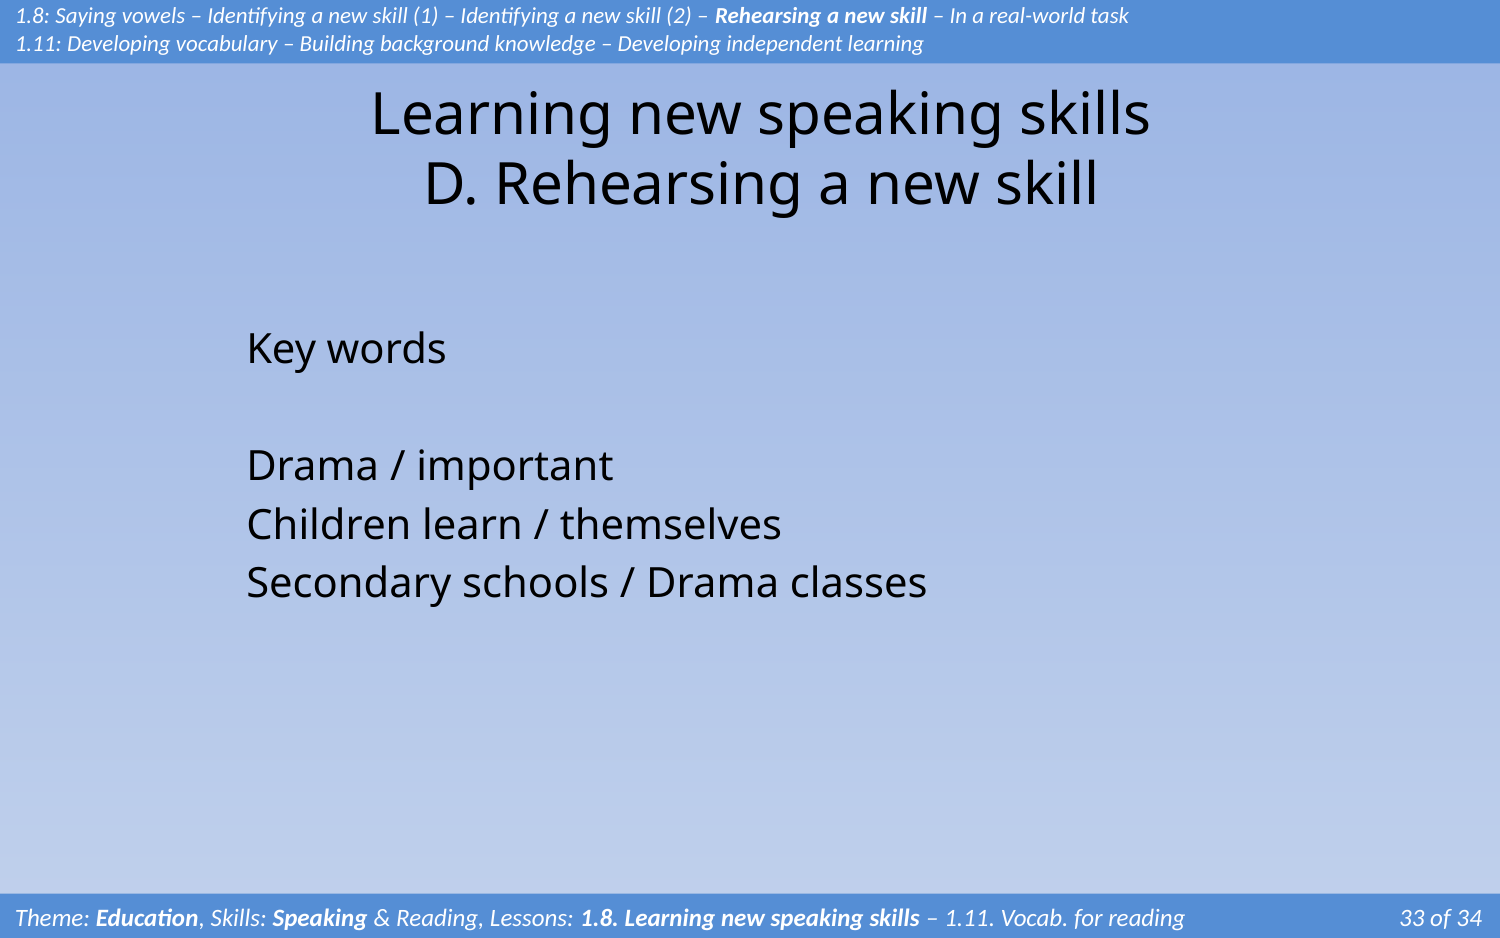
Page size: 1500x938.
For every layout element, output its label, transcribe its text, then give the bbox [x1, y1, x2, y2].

text_box Theme: Education, Skills: Speaking & Reading, Lessons: 1.8. Learning new speaking skills – 1.11. Vocab. for reading 33 of 34 [0, 893, 1500, 938]
text_box 1.8: Saying vowels – Identifying a new skill (1) – Identifying a new skill (2) – Rehearsing a new skill – In a real-world task 1.11: Developing vocabulary – Building background knowledge – Developing independent learning [0, 0, 1500, 64]
subtitle Key words Drama / important Children learn / themselves Secondary schools / Drama classes [212, 256, 1313, 857]
title Learning new speaking skills D. Rehearsing a new skill [123, 64, 1399, 247]
